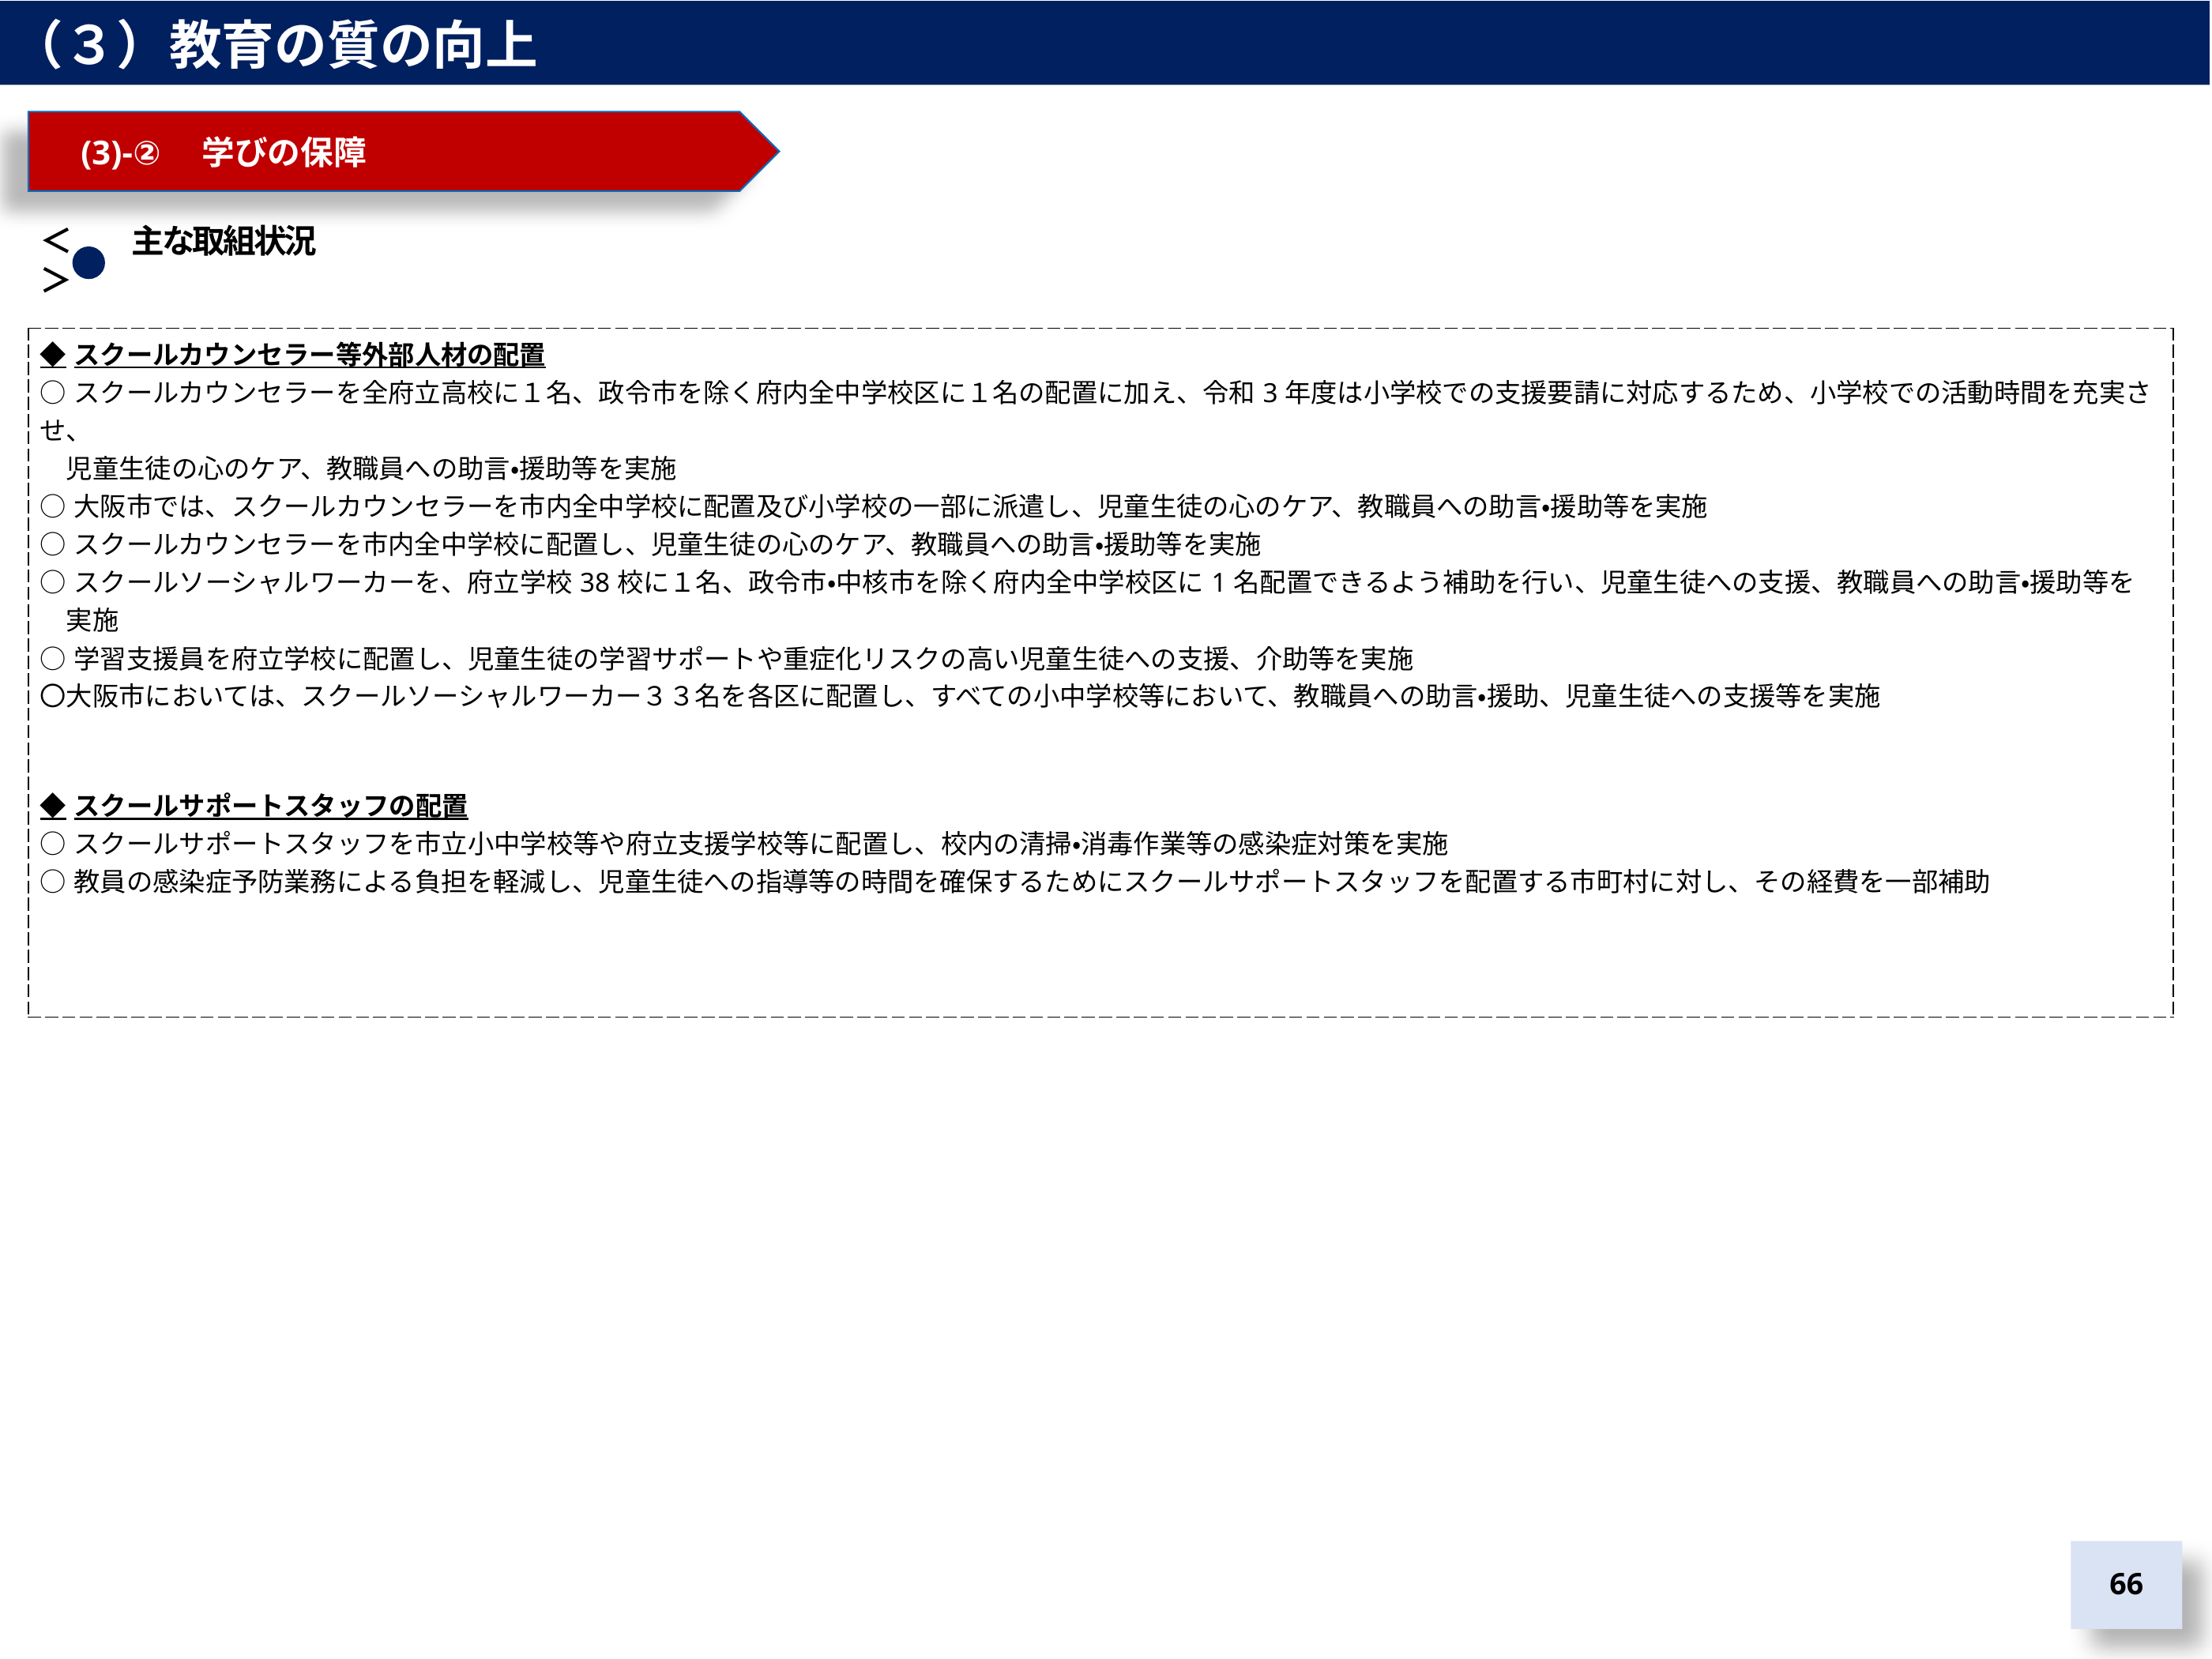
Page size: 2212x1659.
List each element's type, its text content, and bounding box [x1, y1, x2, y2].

text_box ＜ 主な取組状況＞ [28, 228, 352, 292]
text_box (3)-② 学びの保障 [27, 111, 781, 192]
text_box [71, 245, 107, 280]
text_box （３）教育の質の向上 [0, 1, 2210, 85]
slide_number 65 [2071, 1540, 2183, 1630]
table_header ◆スクールカウンセラー等外部人材の配置 ○スクールカウンセラーを全府立高校に１名、政令市を除く府内全中学校区に１名の配置に加え、令和3年度は小学校での支援要請に対応するため、小学校での活動時間を充実させ、 児童生徒の心のケア、教職員への助言・援助等を実施 ○大阪市では、スクールカウンセラーを市内全中学校に配置及び小学校の一部に派遣し、児童生徒の心のケア、教職員への助言・援助等を実施 ○スクールカウンセラーを市内全中学校に配置し、児童生徒の心のケア、教職員への助言・援助等を実施 ○スクールソーシャルワーカーを、府立学校38校に１名、政令市・中核市を除く府内全中学校区に1名配置できるよう補助を行い、児童生徒への支援、教職員への助言・援助等を 実施 ○学習支援員を府立学校に配置し、児童生徒の学習サポートや重症化リスクの高い児童生徒への支援、介助等を実施 〇大阪市においては、スクールソーシャルワーカー３３名を各区に配置し、すべての小中学校等において、教職員への助言・援助、児童生徒への支援等を実施 ◆スクールサポートスタッフの配置 ○スクールサポートスタッフを市立小中学校等や府立支援学校等に配置し、校内の清掃・消毒作業等の感染症対策を実施 ○教員の感染症予防業務による負担を軽減し、児童生徒への指導等の時間を確保するためにスクールサポートスタッフを配置する市町村に対し、その経費を一部補助 [28, 328, 2173, 1018]
